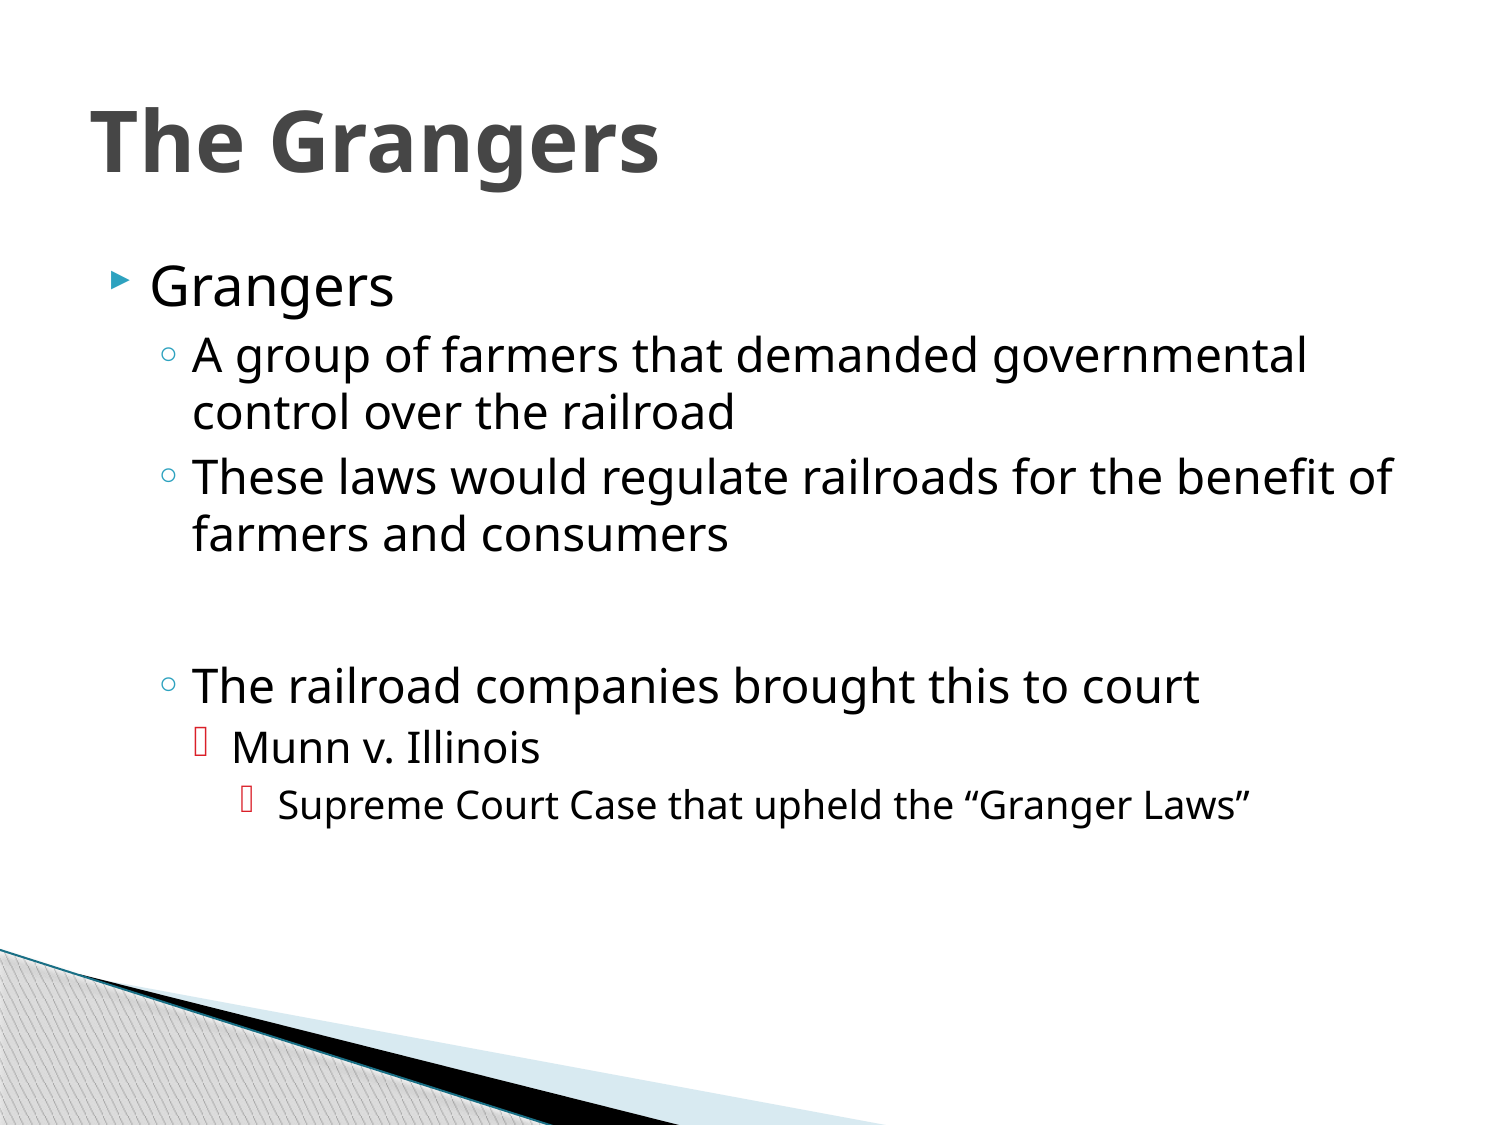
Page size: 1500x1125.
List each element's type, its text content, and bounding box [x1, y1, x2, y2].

list Grangers A group of farmers that demanded governmental control over the railroad These laws would regulate railroads for the benefit of farmers and consumers The railroad companies brought this to court Munn v. Illinois Supreme Court Case that upheld the “Granger Laws” [74, 242, 1426, 986]
title The Grangers [75, 45, 1425, 233]
